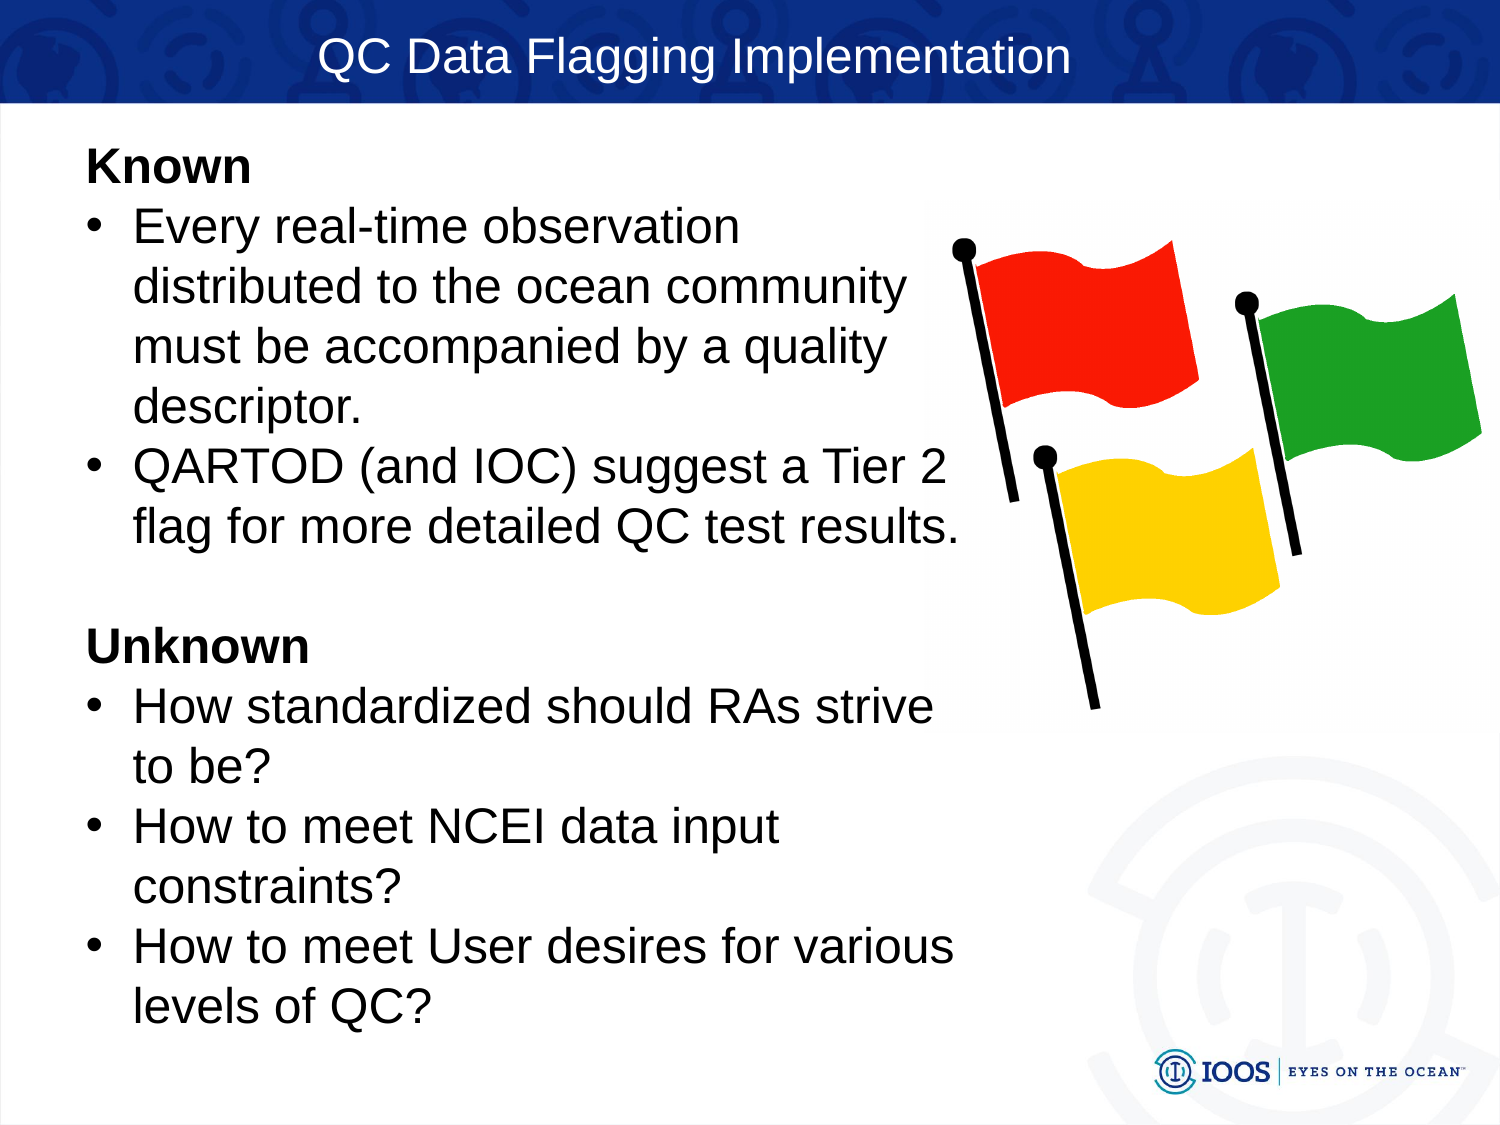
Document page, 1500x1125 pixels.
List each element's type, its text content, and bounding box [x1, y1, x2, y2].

text_box Known Every real-time observation distributed to the ocean community must be accompanied by a quality descriptor. QARTOD (and IOC) suggest a Tier 2 flag for more detailed QC test results. Unknown How standardized should RAs strive to be? How to meet NCEI data input constraints? How to meet User desires for various levels of QC? [70, 126, 987, 1077]
title QC Data Flagging Implementation [19, 26, 1370, 81]
picture [0, 0, 1500, 1125]
